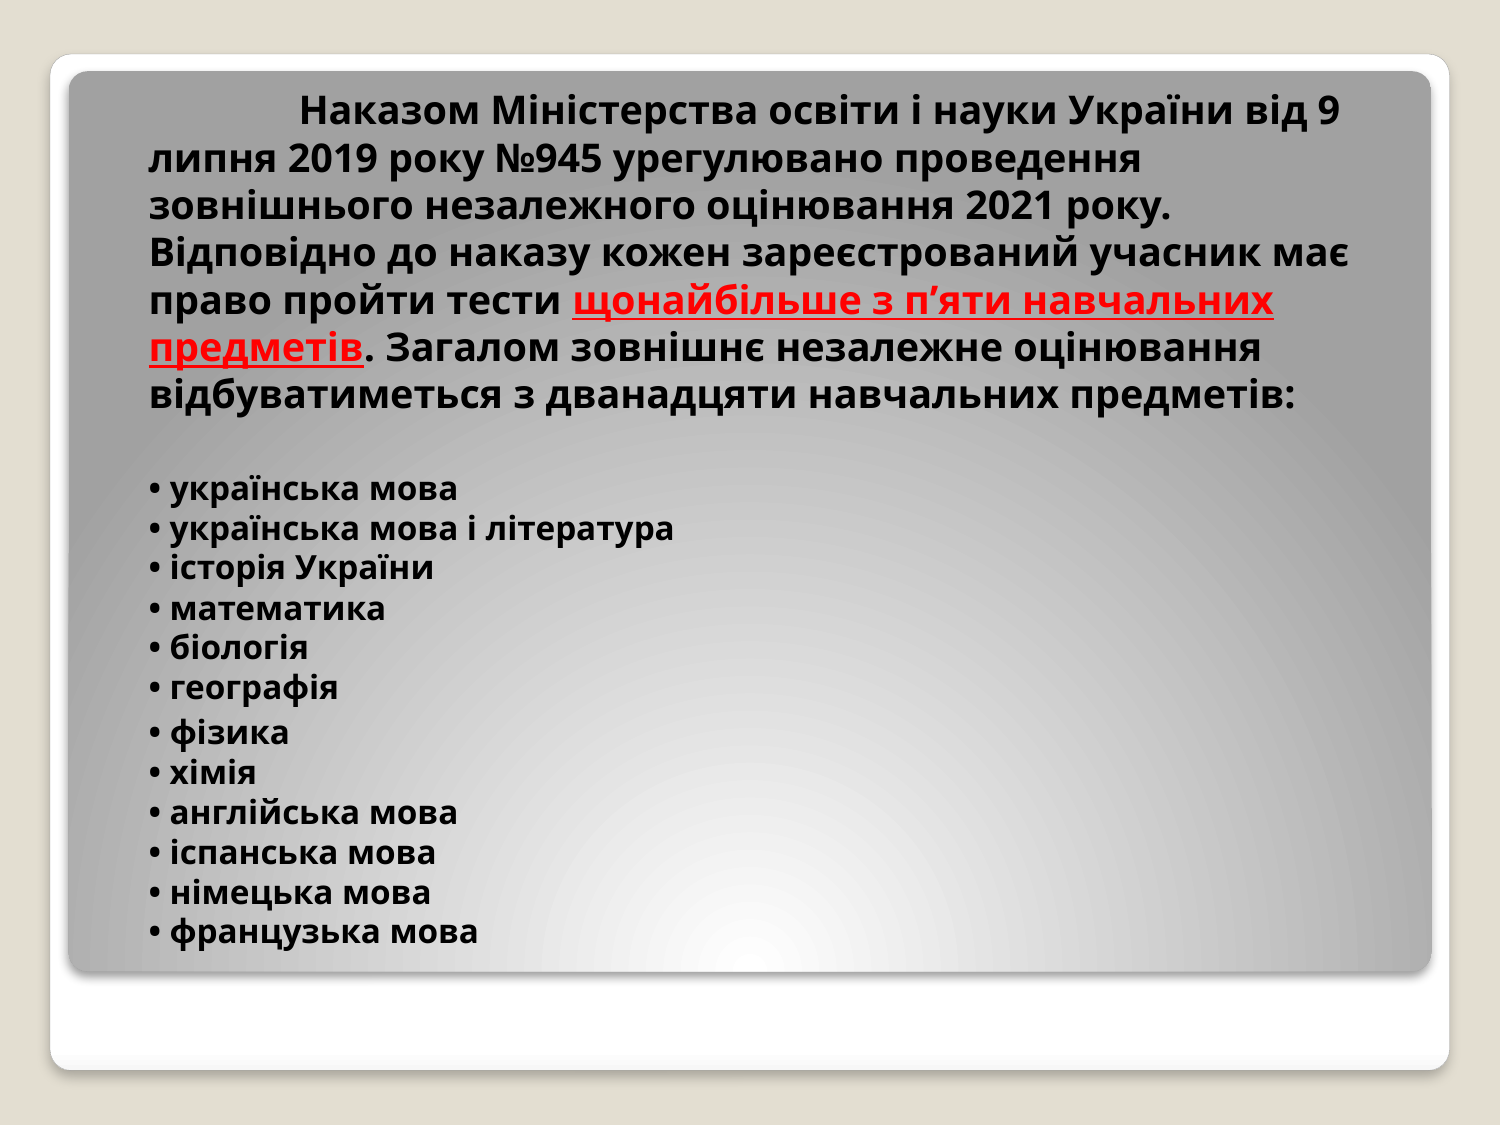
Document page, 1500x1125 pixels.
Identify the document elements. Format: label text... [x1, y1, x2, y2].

list Наказом Міністерства освіти і науки України від 9 липня 2019 року №945 урегулювано проведення зовнішнього незалежного оцінювання 2021 року. Відповідно до наказу кожен зареєстрований учасник має право пройти тести щонайбільше з п’яти навчальних предметів. Загалом зовнішнє незалежне оцінювання відбуватиметься з дванадцяти навчальних предметів: • українська мова • українська мова і література • історія України • математика • біологія • географія • фізика • хімія • англійська мова • іспанська мова • німецька мова • французька мова [75, 70, 1425, 1067]
